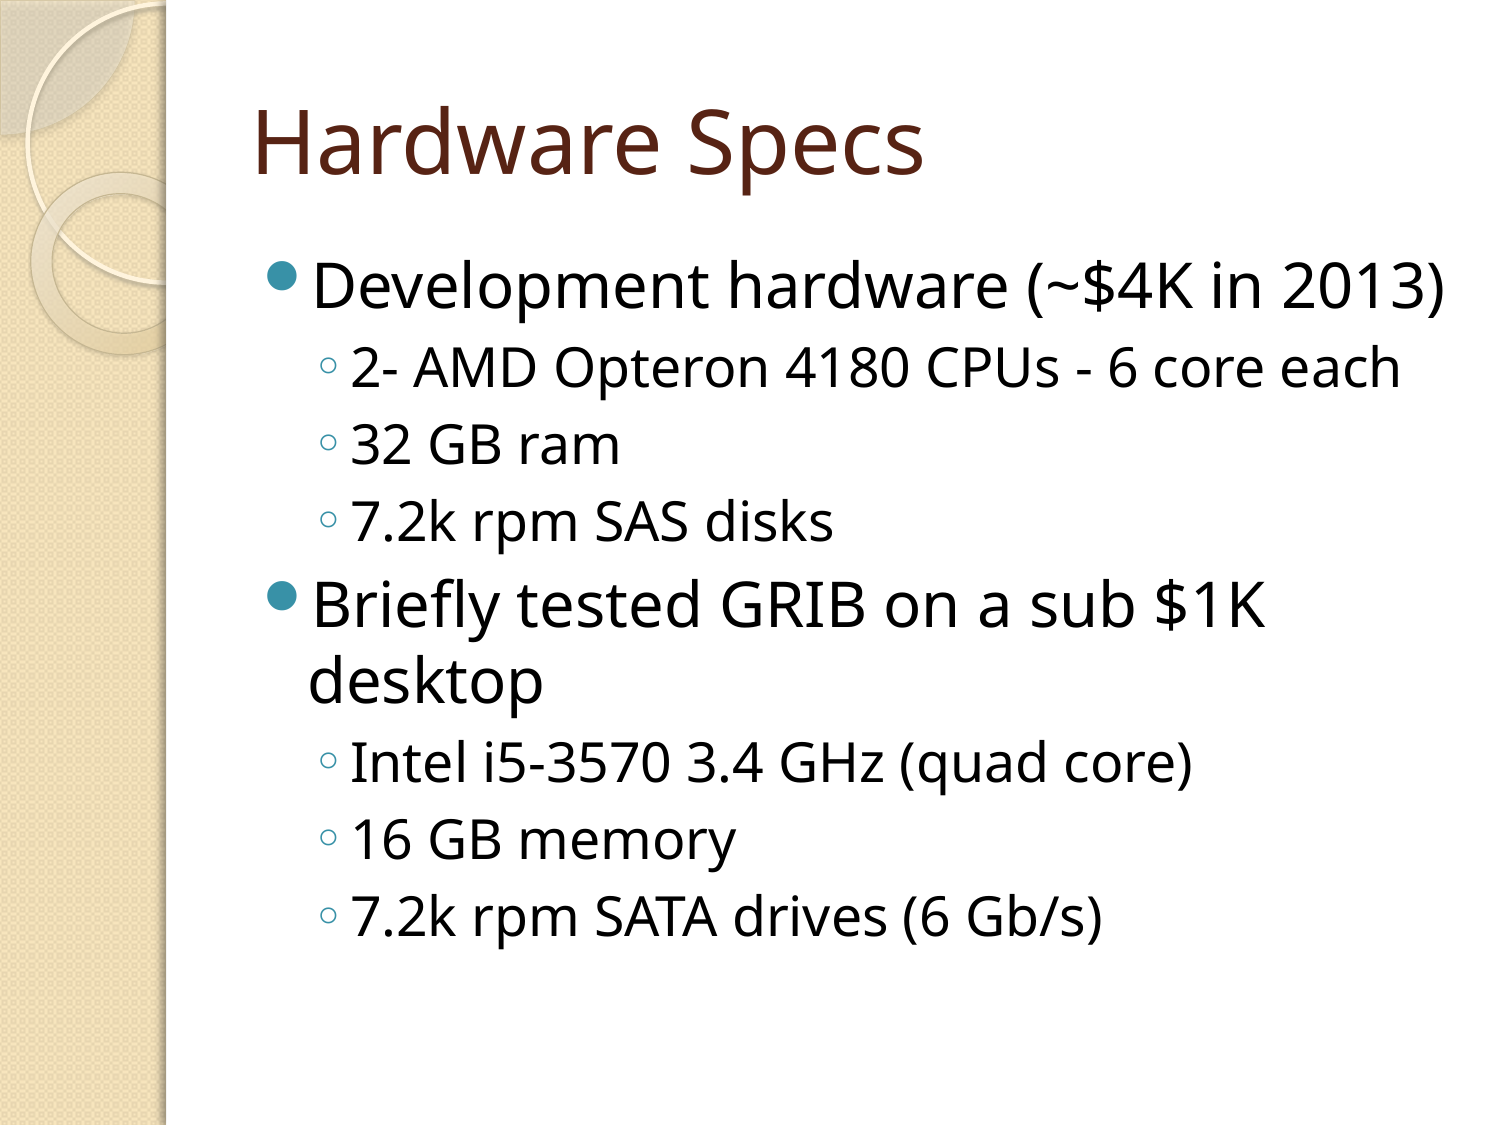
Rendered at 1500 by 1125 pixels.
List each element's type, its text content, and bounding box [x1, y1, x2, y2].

list Development hardware (~$4K in 2013) 2- AMD Opteron 4180 CPUs - 6 core each 32 GB ram 7.2k rpm SAS disks Briefly tested GRIB on a sub $1K desktop Intel i5-3570 3.4 GHz (quad core) 16 GB memory 7.2k rpm SATA drives (6 Gb/s) [235, 237, 1466, 1025]
title Hardware Specs [235, 45, 1466, 233]
